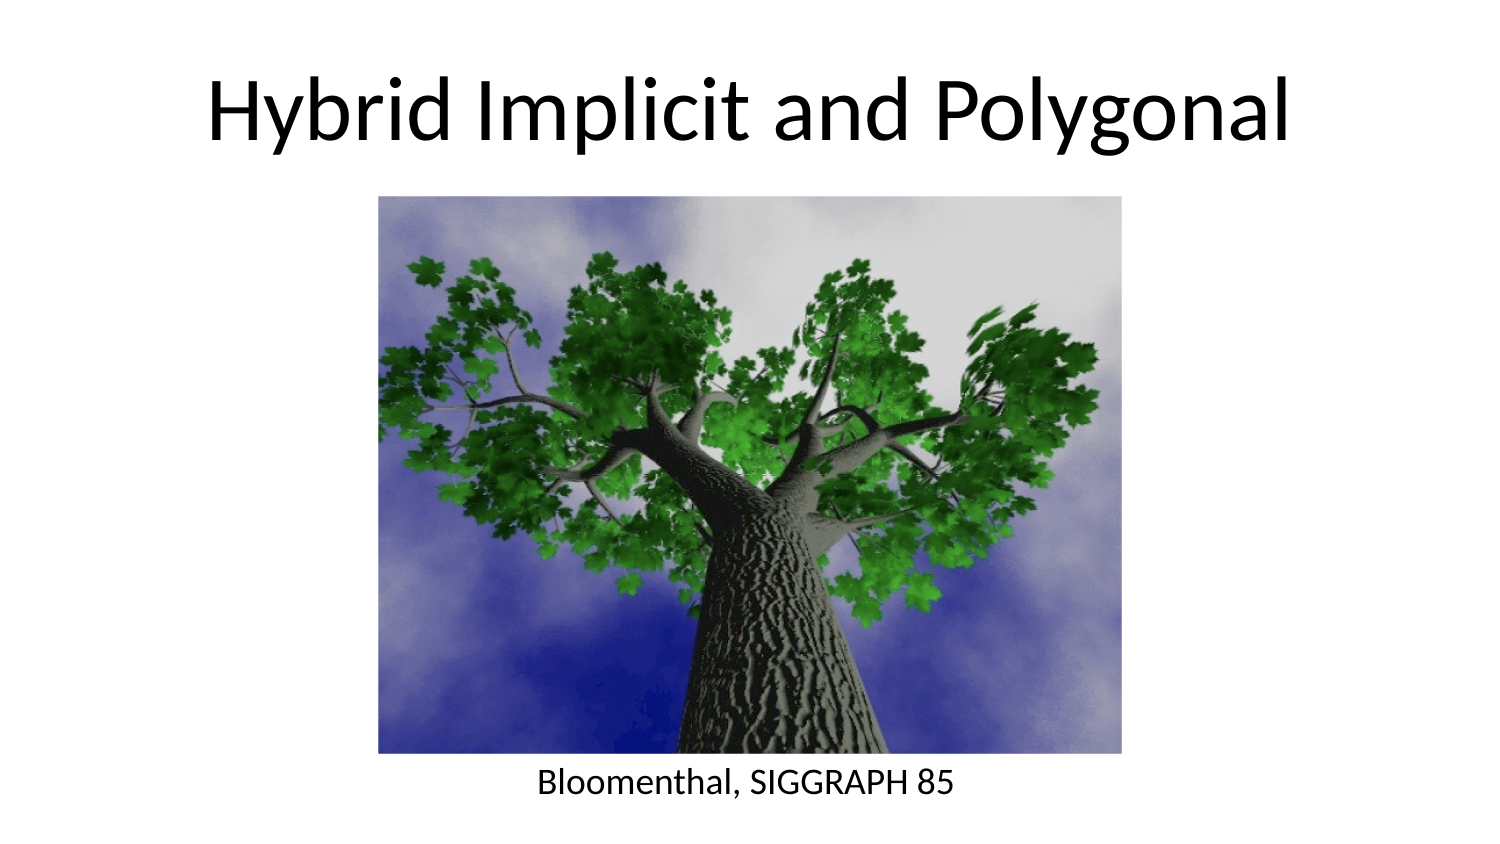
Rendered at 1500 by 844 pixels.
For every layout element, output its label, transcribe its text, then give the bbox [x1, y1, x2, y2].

text_box Bloomenthal, SIGGRAPH 85 [371, 749, 1122, 809]
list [378, 196, 1122, 754]
title Hybrid Implicit and Polygonal [75, 33, 1425, 175]
